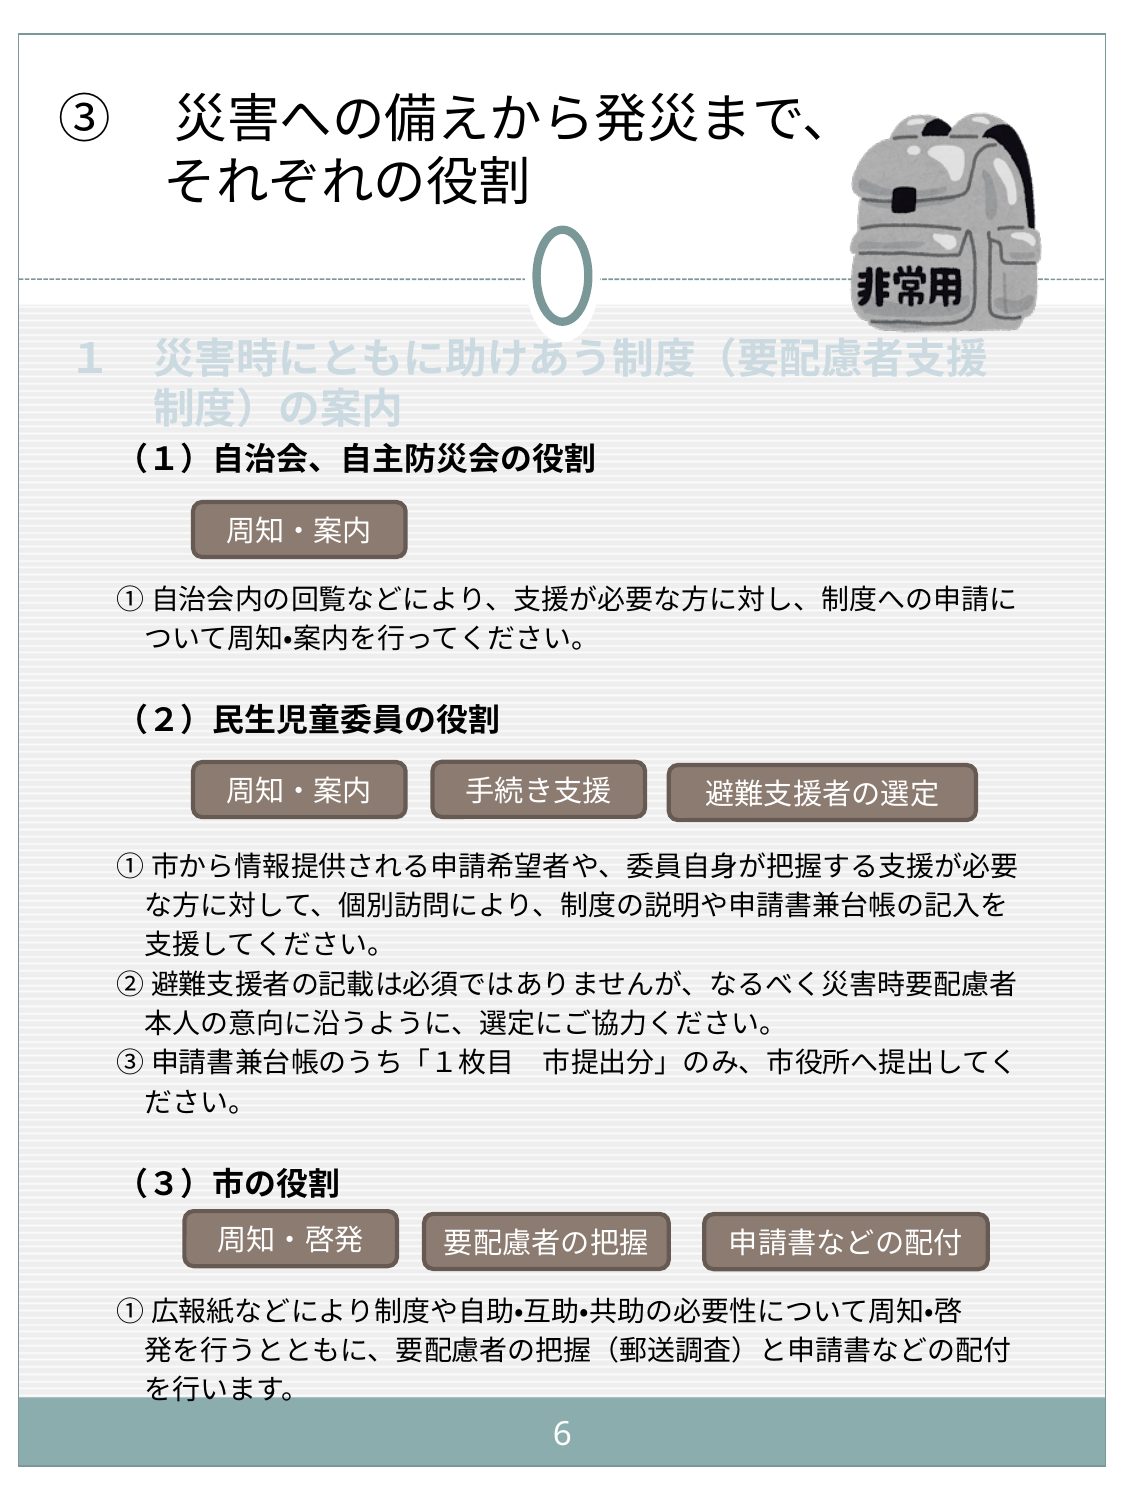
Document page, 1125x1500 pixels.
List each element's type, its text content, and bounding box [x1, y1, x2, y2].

title ③ 災害への備えから発災まで、 それぞれの役割 [44, 76, 1094, 219]
text_box 申請書などの配付 [702, 1211, 990, 1272]
text_box 周知・啓発 [182, 1209, 400, 1269]
text_box 避難支援者の選定 [666, 762, 979, 823]
text_box 手続き支援 [430, 759, 648, 820]
text_box １ 災害時にともに助けあう制度（要配慮者支援 制度）の案内 [54, 324, 1047, 440]
picture [832, 108, 1053, 337]
text_box 要配慮者の把握 [421, 1211, 671, 1272]
text_box 周知・案内 [190, 759, 408, 820]
list （１）自治会、自主防災会の役割 ①自治会内の回覧などにより、支援が必要な方に対し、制度への申請に ついて周知・案内を行ってください。 （２）民生児童委員の役割 ①市から情報提供される申請希望者や、委員自身が把握する支援が必要 な方に対して、個別訪問により、制度の説明や申請書兼台帳の記入を 支援してください。 ②避難支援者の記載は必須ではありませんが、なるべく災害時要配慮者 本人の意向に沿うように、選定にご協力ください。 ③申請書兼台帳のうち「１枚目 市提出分」のみ、市役所へ提出してく ださい。 （３）市の役割 ①広報紙などにより制度や自助・互助・共助の必要性について周知・啓 発を行うとともに、要配慮者の把握（郵送調査）と申請書などの配付 を行います。 [101, 431, 1071, 1426]
slide_number 6 [525, 1383, 600, 1480]
text_box 周知・案内 [190, 499, 408, 560]
